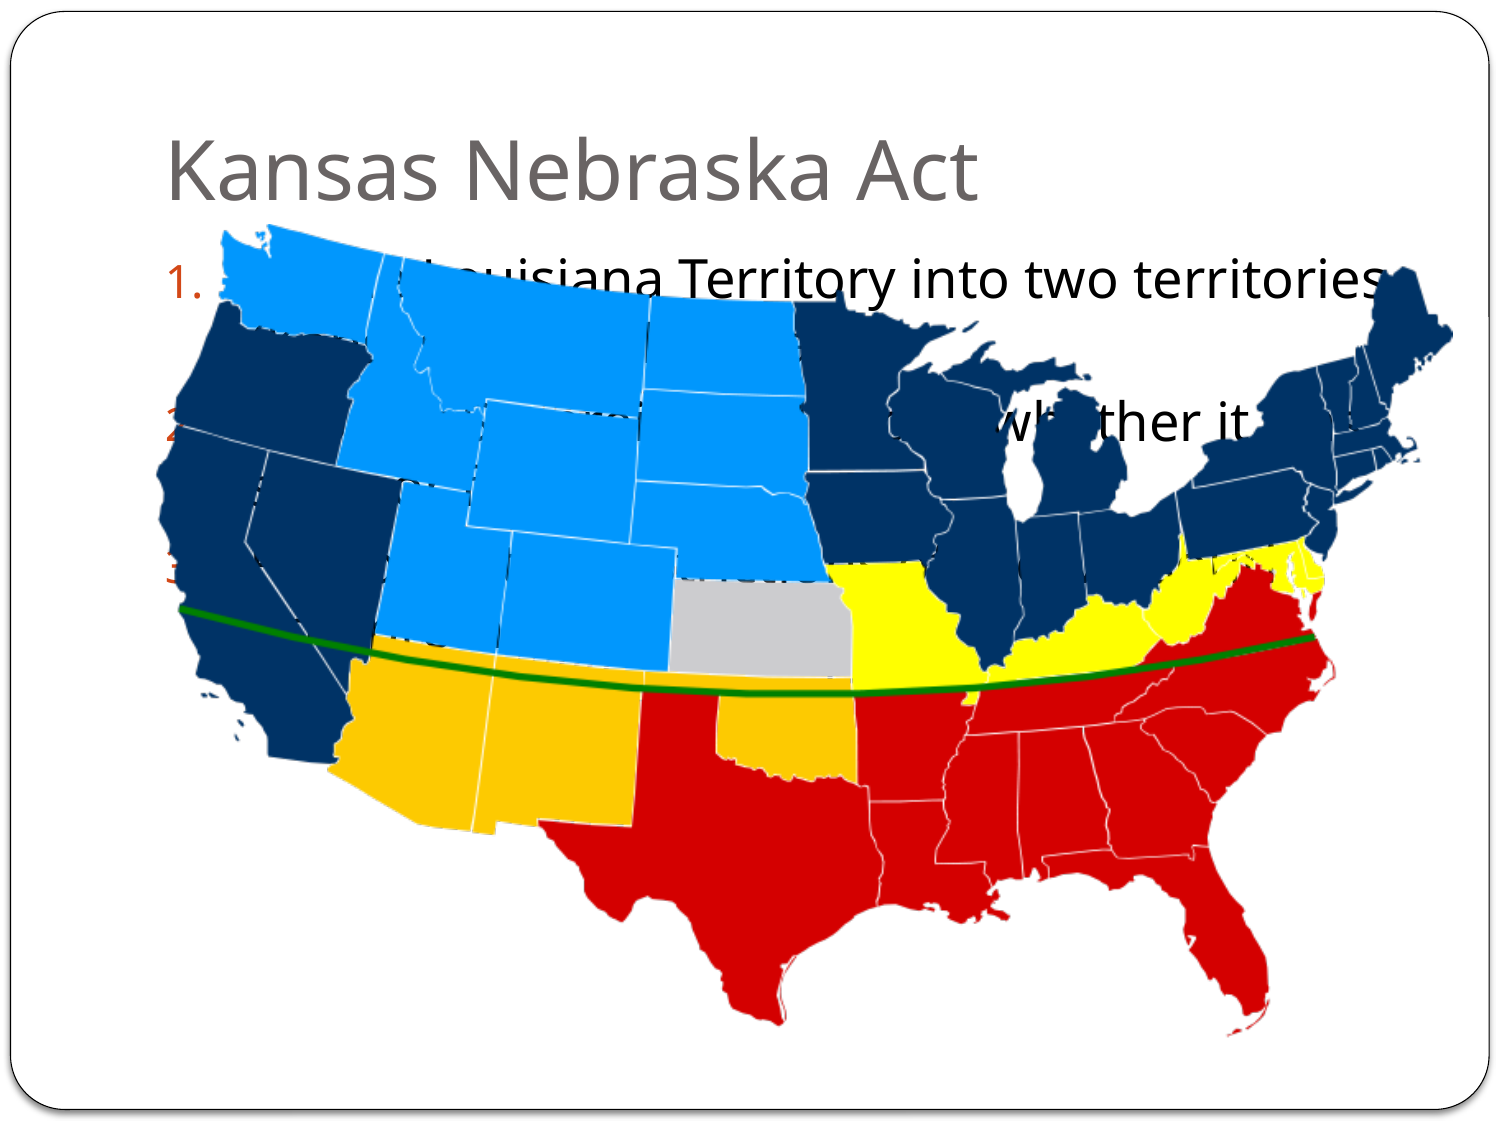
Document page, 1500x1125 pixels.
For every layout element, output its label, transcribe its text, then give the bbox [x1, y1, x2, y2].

picture [137, 224, 1454, 1059]
title Kansas Nebraska Act [150, 45, 1425, 223]
